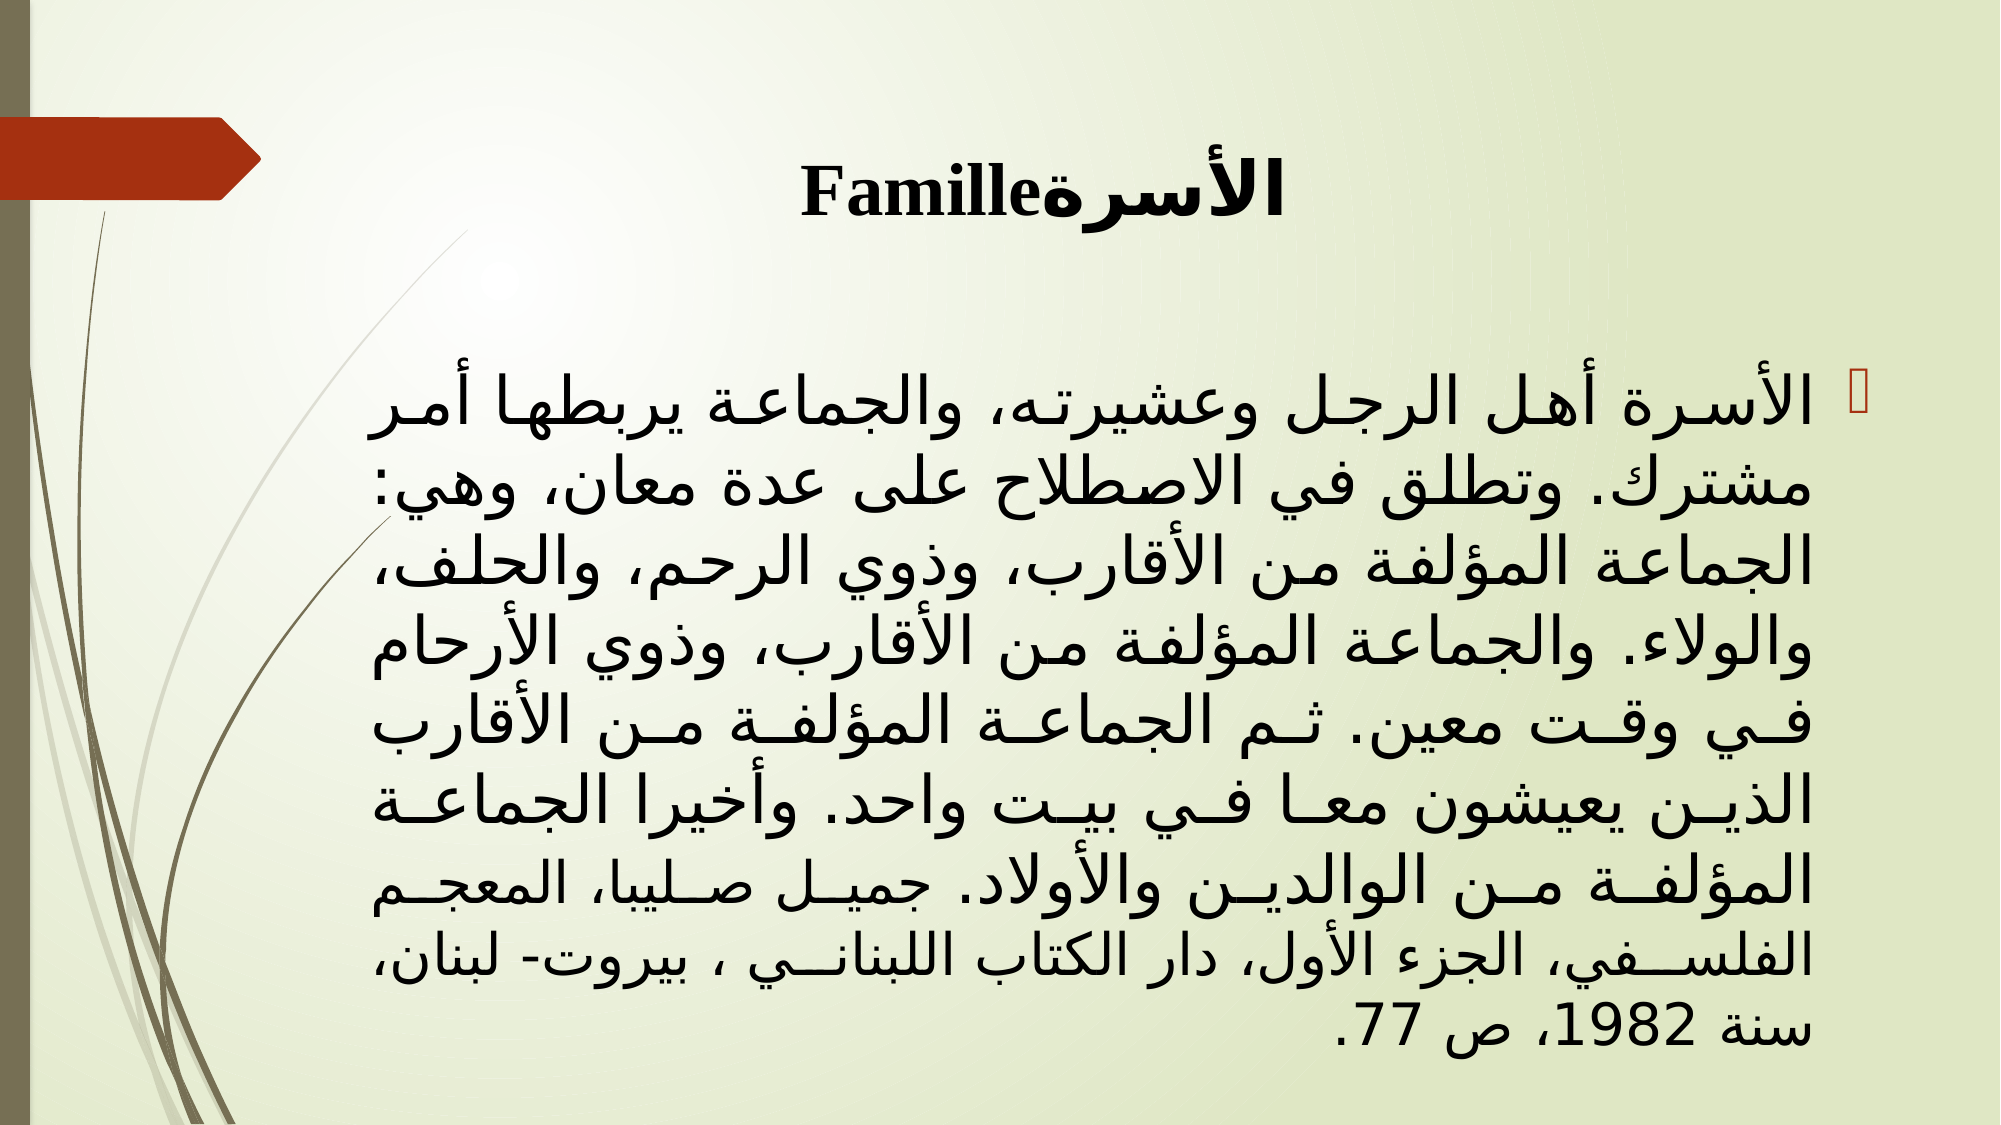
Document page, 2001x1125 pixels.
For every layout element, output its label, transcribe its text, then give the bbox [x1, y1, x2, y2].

title الأسرةFamille [321, 88, 1783, 299]
list الأسرة أهل الرجل وعشيرته، والجماعة يربطها أمر مشترك. وتطلق في الاصطلاح على عدة معان، وهي: الجماعة المؤلفة من الأقارب، وذوي الرحم، والحلف، والولاء. والجماعة المؤلفة من الأقارب، وذوي الأرحام في وقت معين. ثم الجماعة المؤلفة من الأقارب الذين يعيشون معا في بيت واحد. وأخيرا الجماعة المؤلفة من الوالدين والأولاد. جميل صليبا، المعجم الفلسفي، الجزء الأول، دار الكتاب اللبناني ، بيروت- لبنان، سنة 1982، ص 77. [355, 350, 1888, 970]
